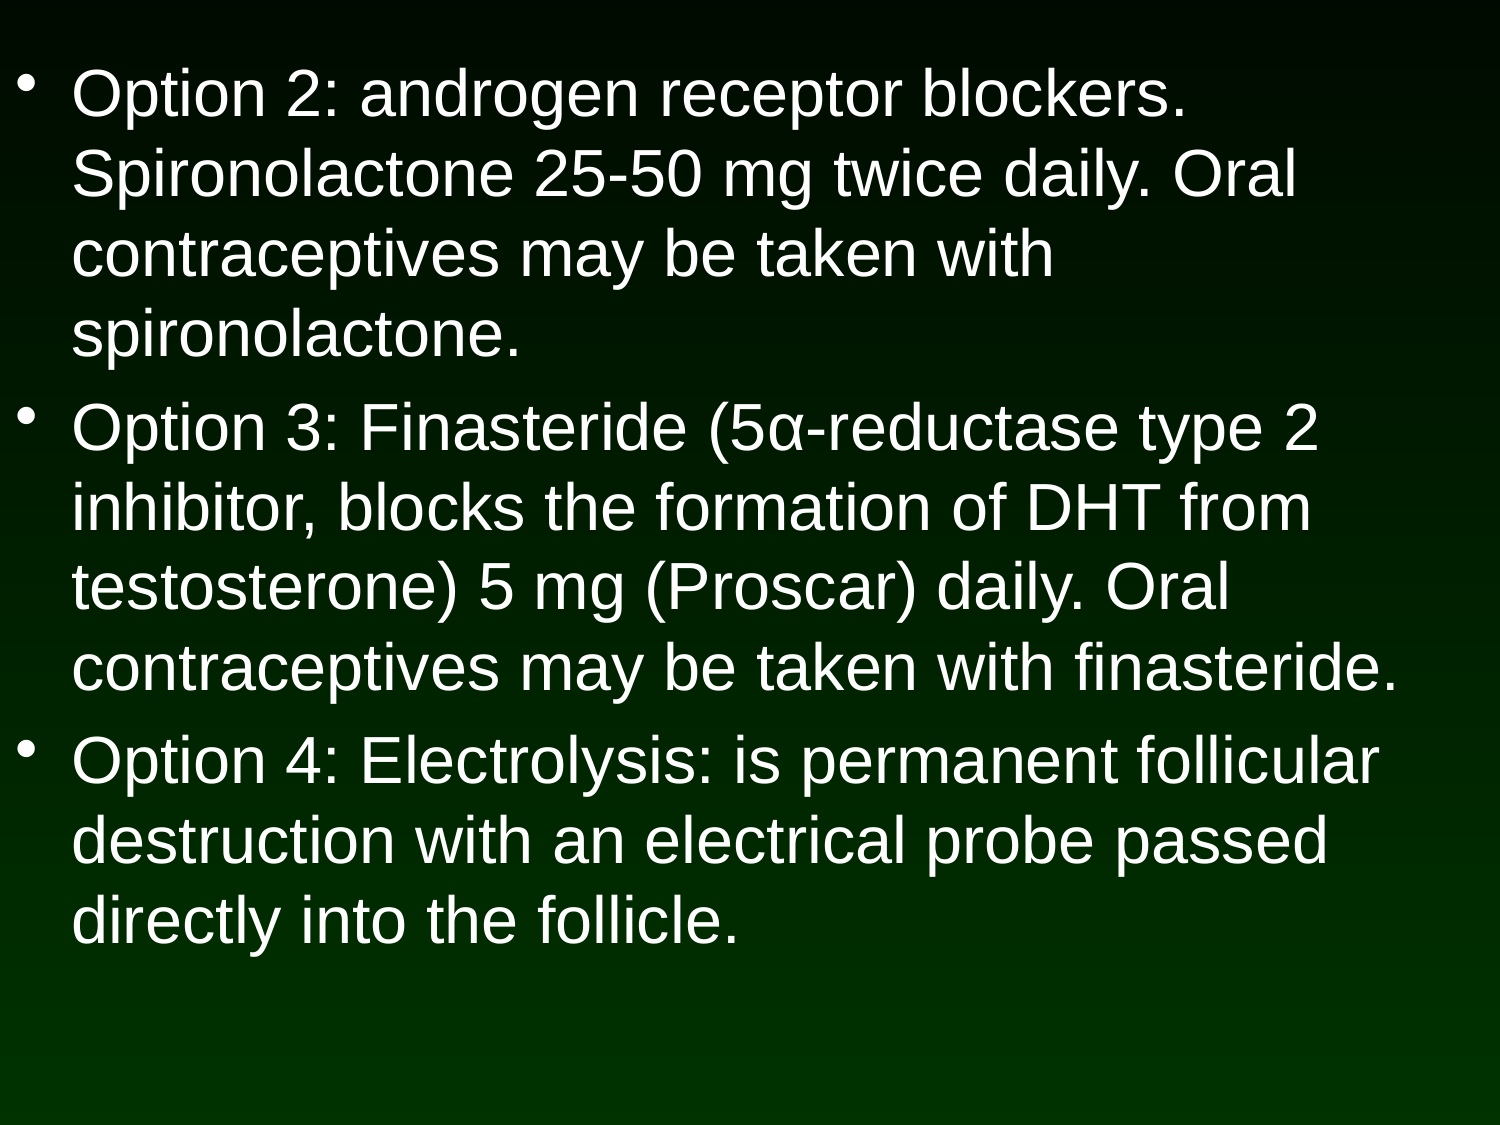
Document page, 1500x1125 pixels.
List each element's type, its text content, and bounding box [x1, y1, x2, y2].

list Option 2: androgen receptor blockers. Spironolactone 25-50 mg twice daily. Oral contraceptives may be taken with spironolactone. Option 3: Finasteride (5α-reductase type 2 inhibitor, blocks the formation of DHT from testosterone) 5 mg (Proscar) daily. Oral contraceptives may be taken with finasteride. Option 4: Electrolysis: is permanent follicular destruction with an electrical probe passed directly into the follicle. [0, 42, 1500, 1125]
